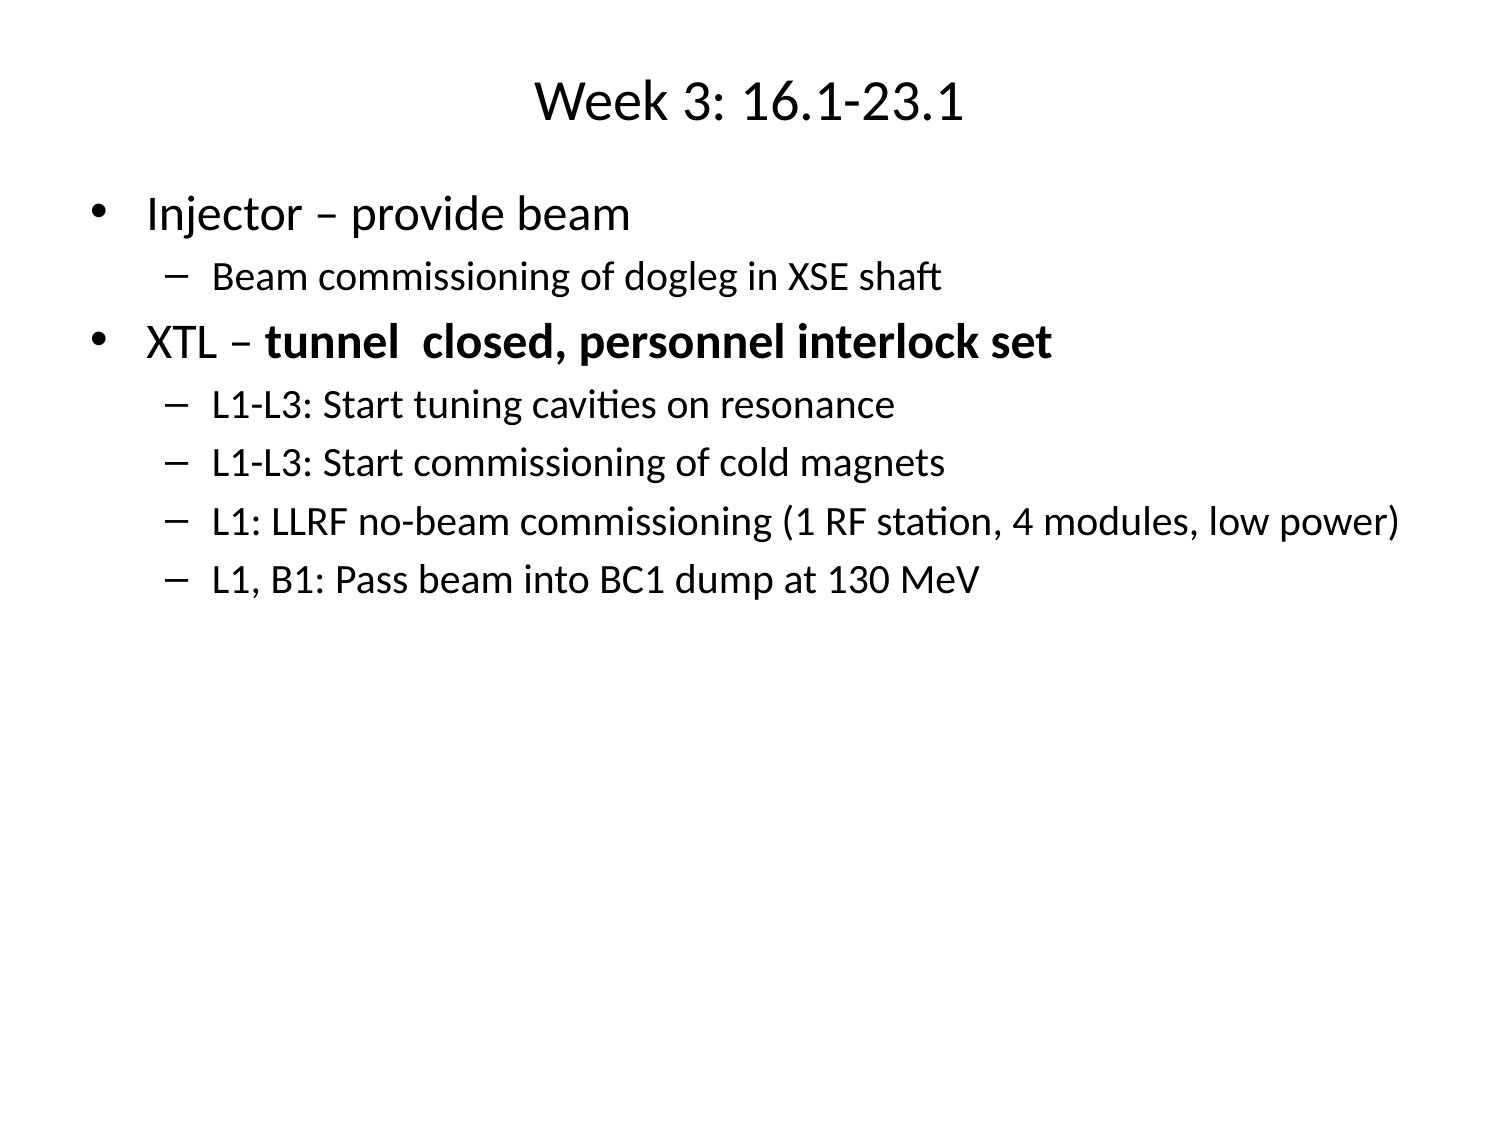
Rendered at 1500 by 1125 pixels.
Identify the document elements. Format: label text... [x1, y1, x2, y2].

list Injector – provide beam Beam commissioning of dogleg in XSE shaft XTL – tunnel closed, personnel interlock set L1-L3: Start tuning cavities on resonance L1-L3: Start commissioning of cold magnets L1: LLRF no-beam commissioning (1 RF station, 4 modules, low power) L1, B1: Pass beam into BC1 dump at 130 MeV [75, 172, 1425, 1005]
title Week 3: 16.1-23.1 [75, 45, 1425, 149]
